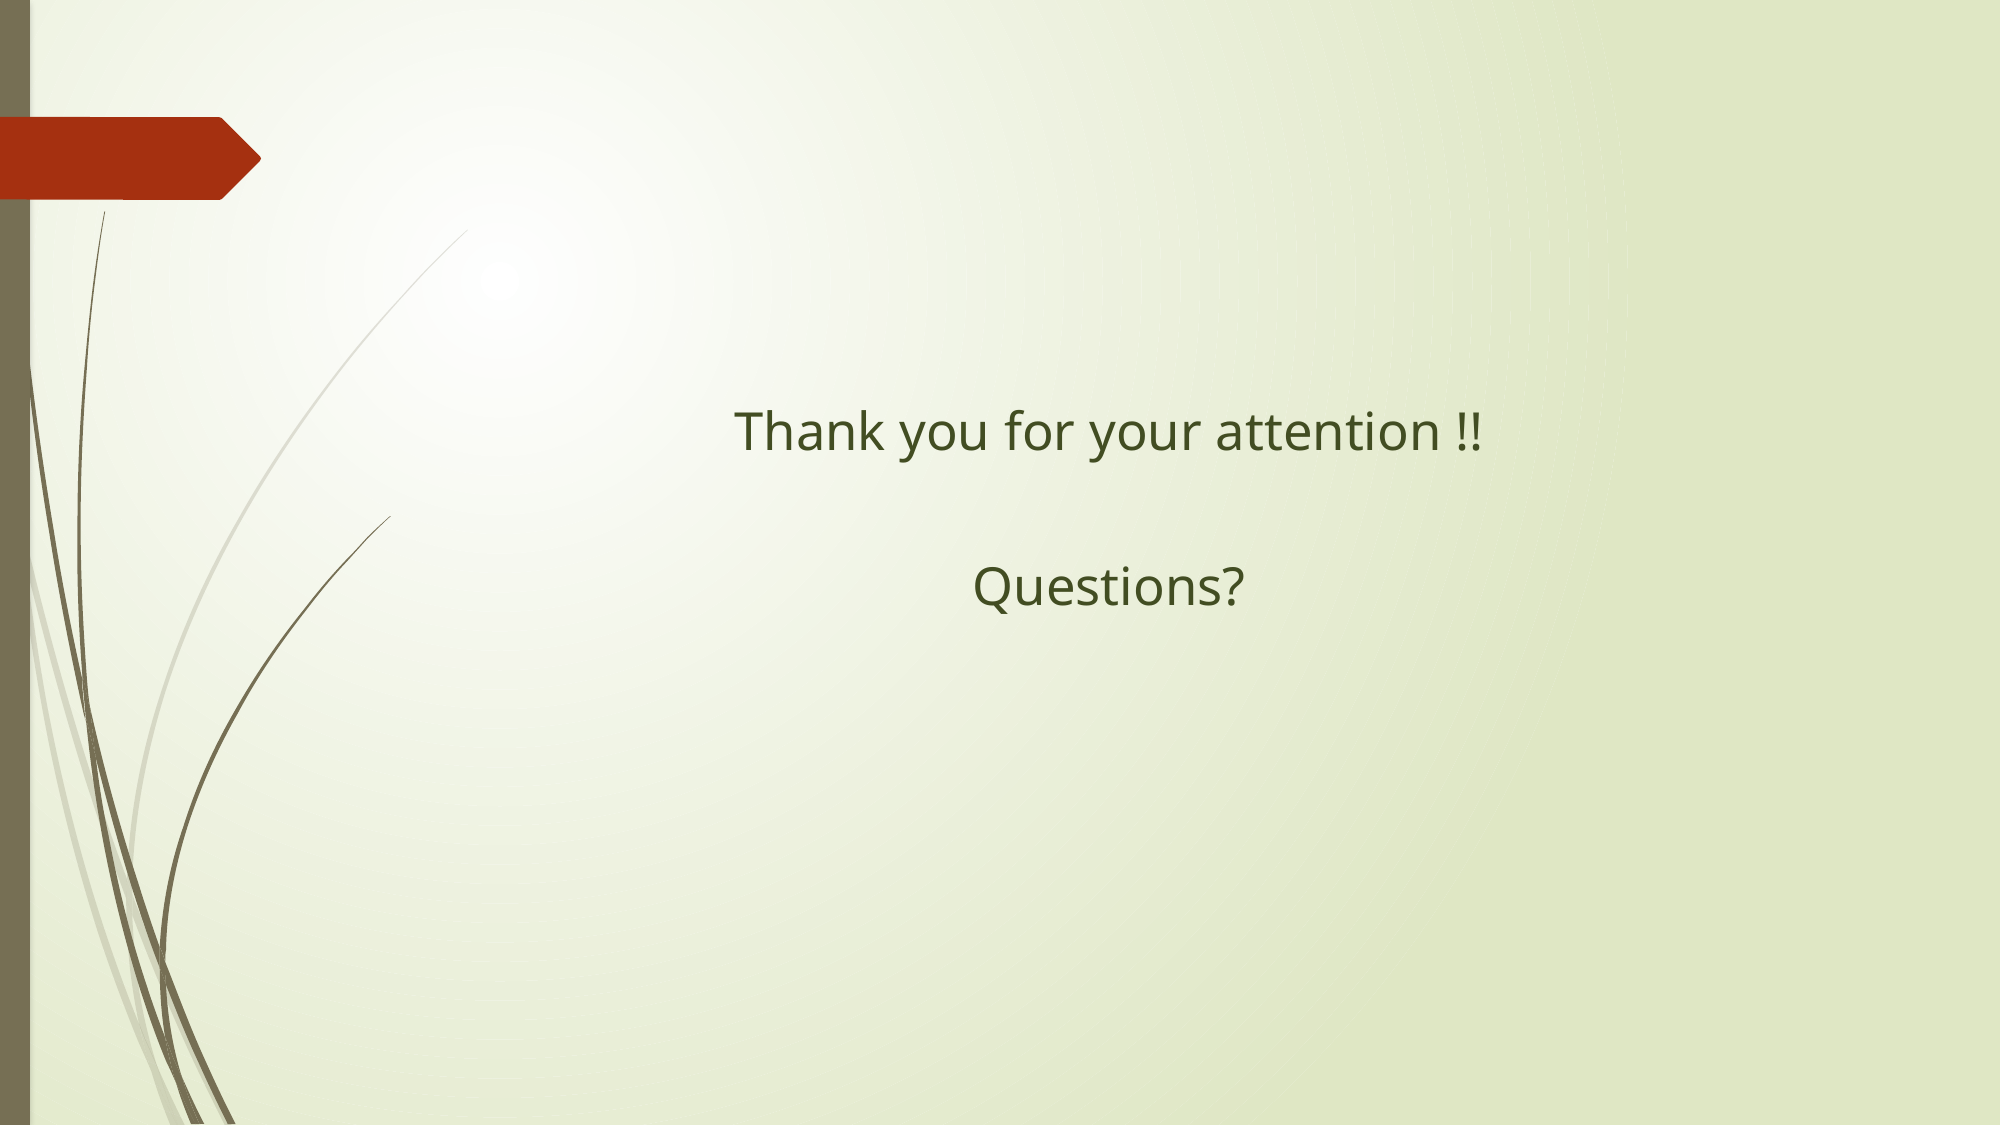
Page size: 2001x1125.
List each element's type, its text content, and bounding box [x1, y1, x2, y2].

text_box Thank you for your attention !! Questions? [377, 389, 1841, 624]
